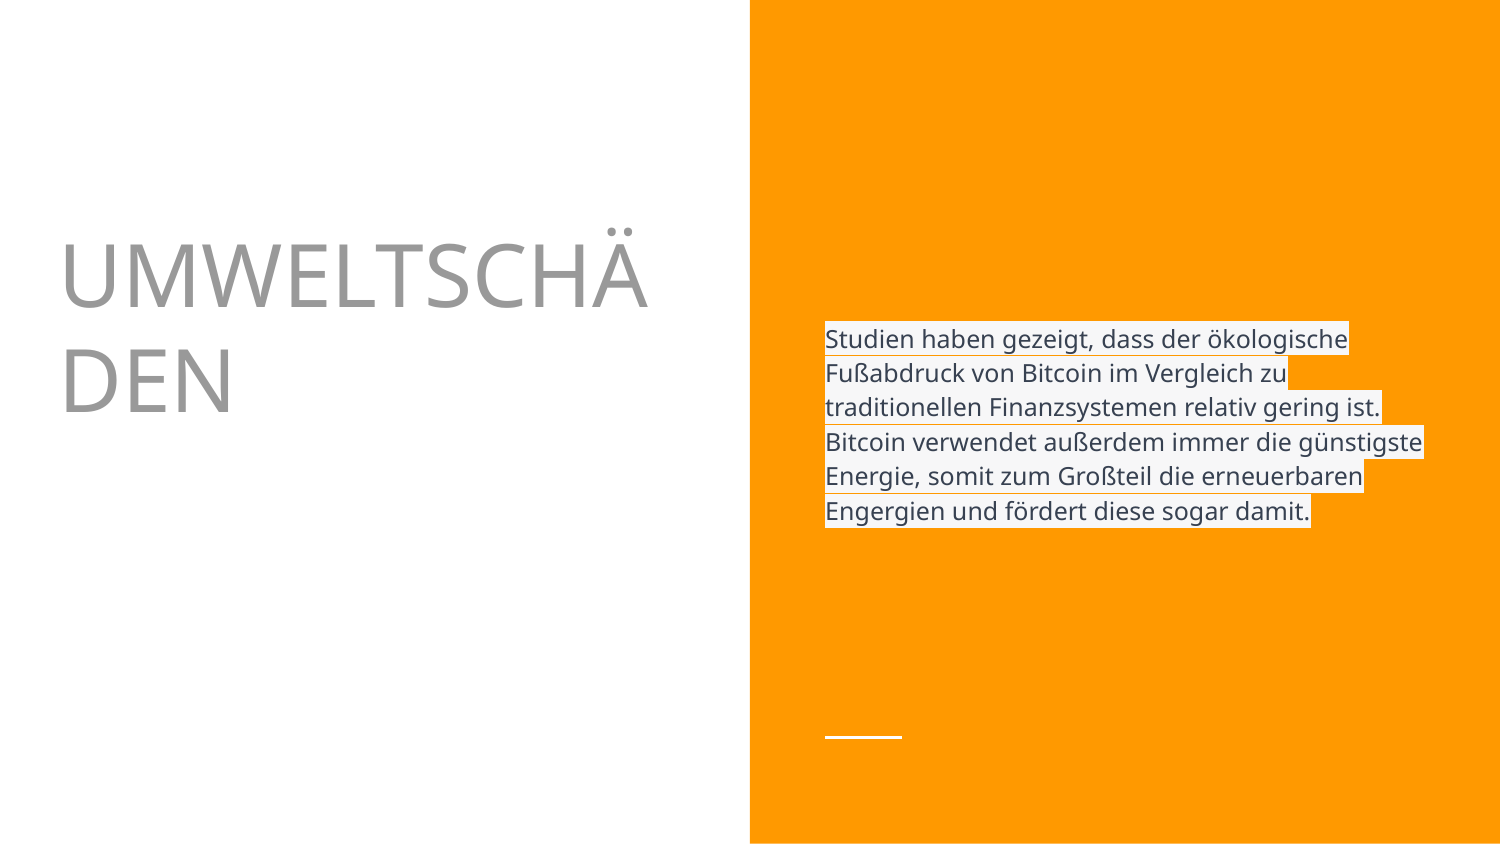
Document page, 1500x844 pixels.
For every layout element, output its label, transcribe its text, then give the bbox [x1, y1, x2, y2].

list Studien haben gezeigt, dass der ökologische Fußabdruck von Bitcoin im Vergleich zu traditionellen Finanzsystemen relativ gering ist. Bitcoin verwendet außerdem immer die günstigste Energie, somit zum Großteil die erneuerbaren Engergien und fördert diese sogar damit. [810, 118, 1440, 725]
title UMWELTSCHÄDEN [43, 152, 708, 446]
